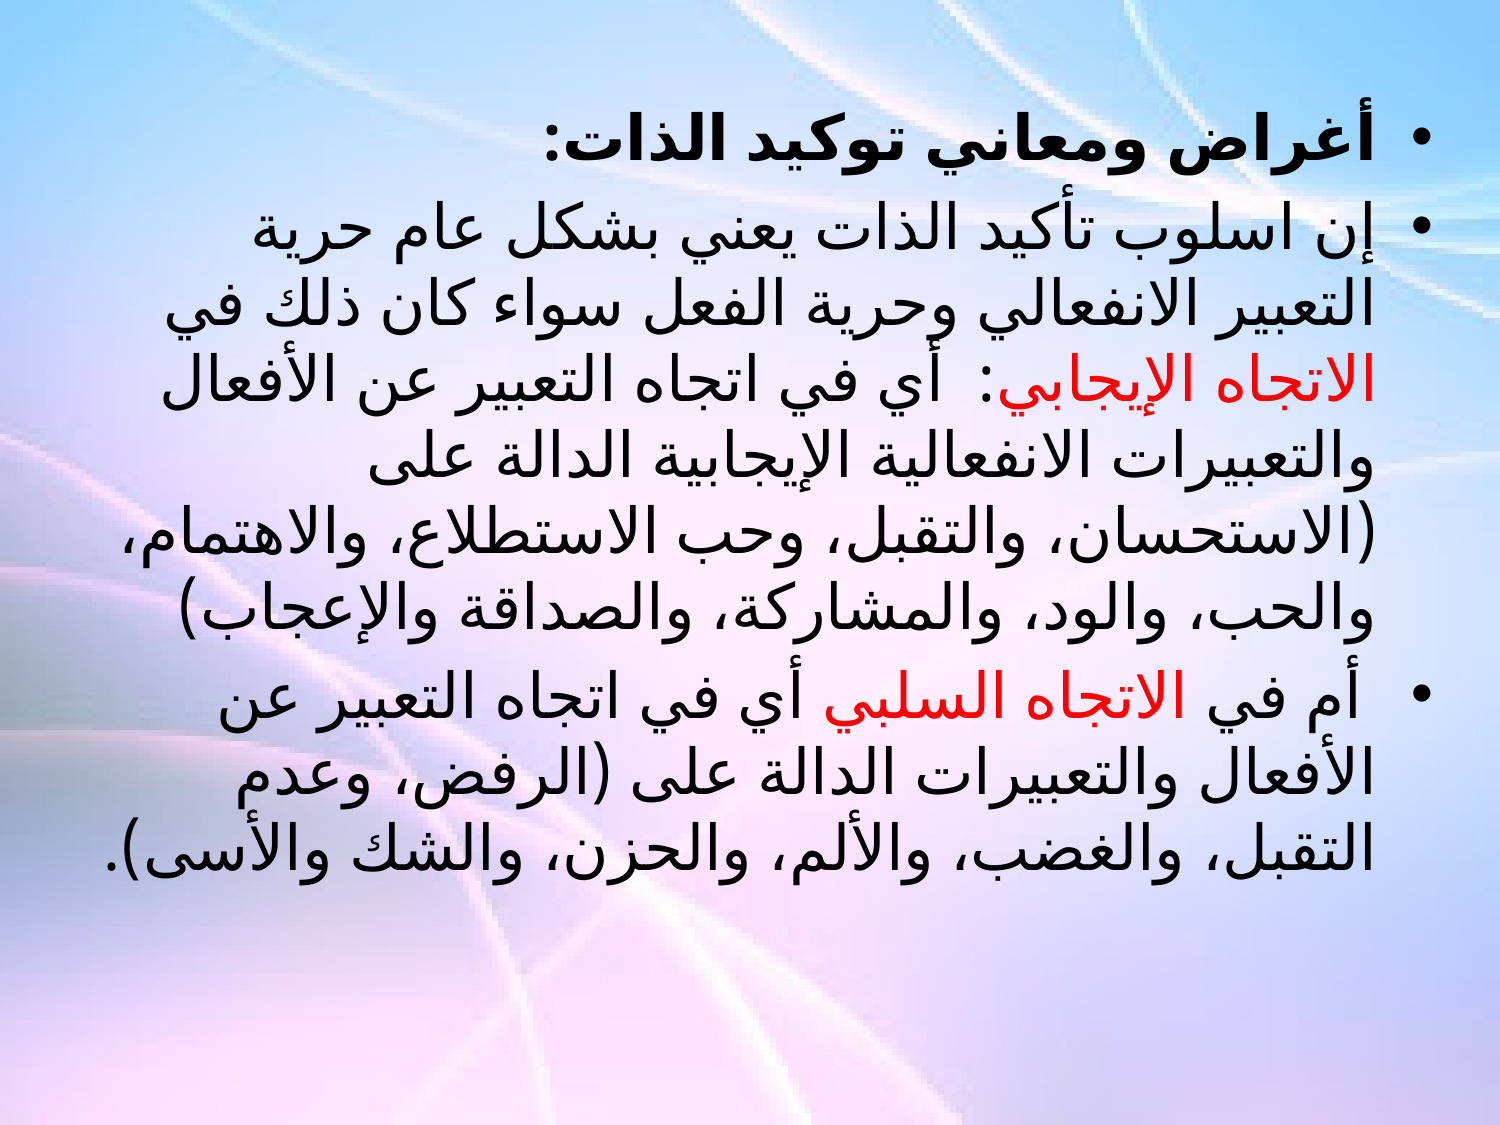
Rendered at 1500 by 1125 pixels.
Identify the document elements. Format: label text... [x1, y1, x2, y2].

list أغراض ومعاني توكيد الذات: إن اسلوب تأكيد الذات يعني بشكل عام حرية التعبير الانفعالي وحرية الفعل سواء كان ذلك في الاتجاه الإيجابي: أي في اتجاه التعبير عن الأفعال والتعبيرات الانفعالية الإيجابية الدالة على (الاستحسان، والتقبل، وحب الاستطلاع، والاهتمام، والحب، والود، والمشاركة، والصداقة والإعجاب) أم في الاتجاه السلبي أي في اتجاه التعبير عن الأفعال والتعبيرات الدالة على (الرفض، وعدم التقبل، والغضب، والألم، والحزن، والشك والأسى). [75, 90, 1447, 1005]
